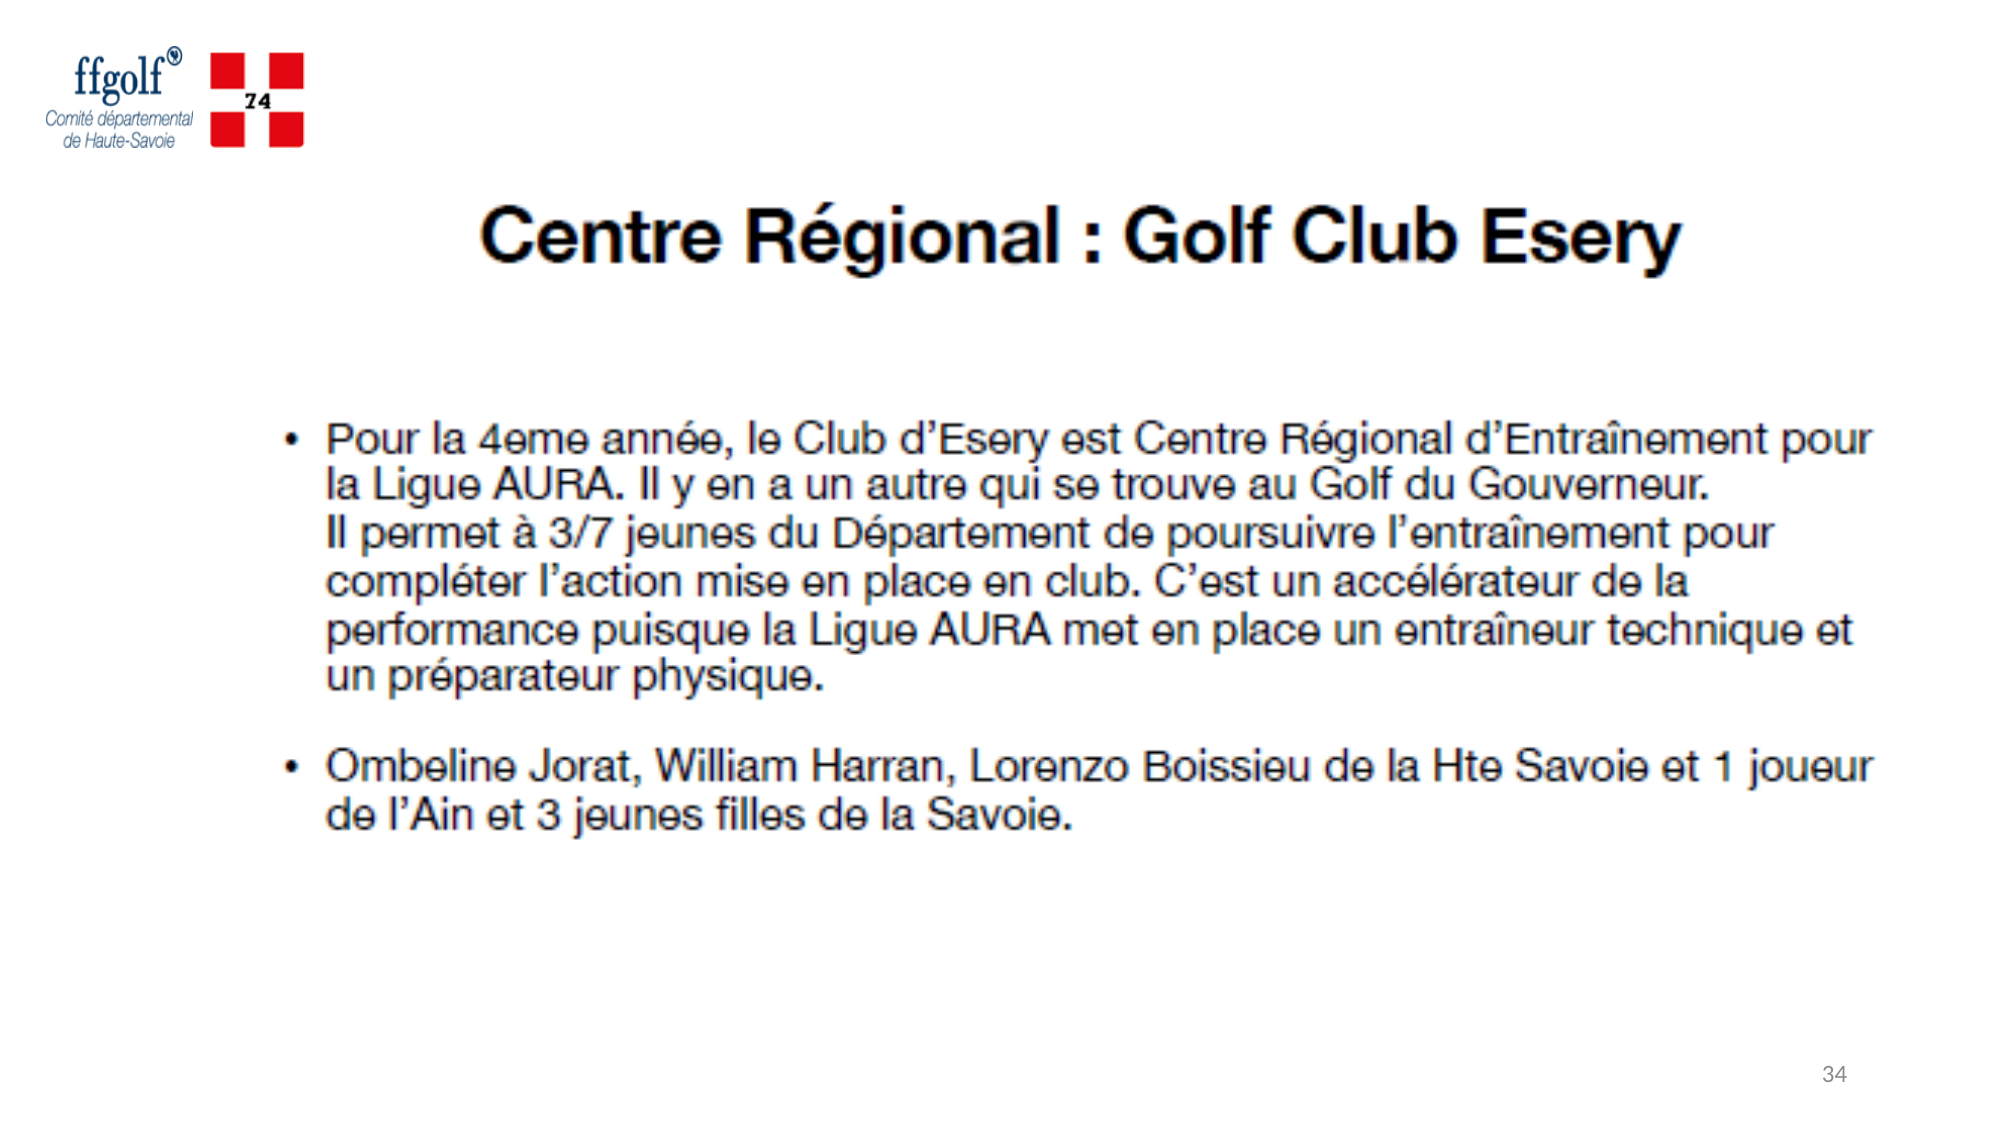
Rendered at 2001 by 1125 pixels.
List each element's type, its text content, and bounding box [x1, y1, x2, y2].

picture [257, 188, 1912, 852]
picture [210, 52, 305, 148]
picture [46, 46, 193, 148]
slide_number 34 [1412, 1042, 1863, 1103]
